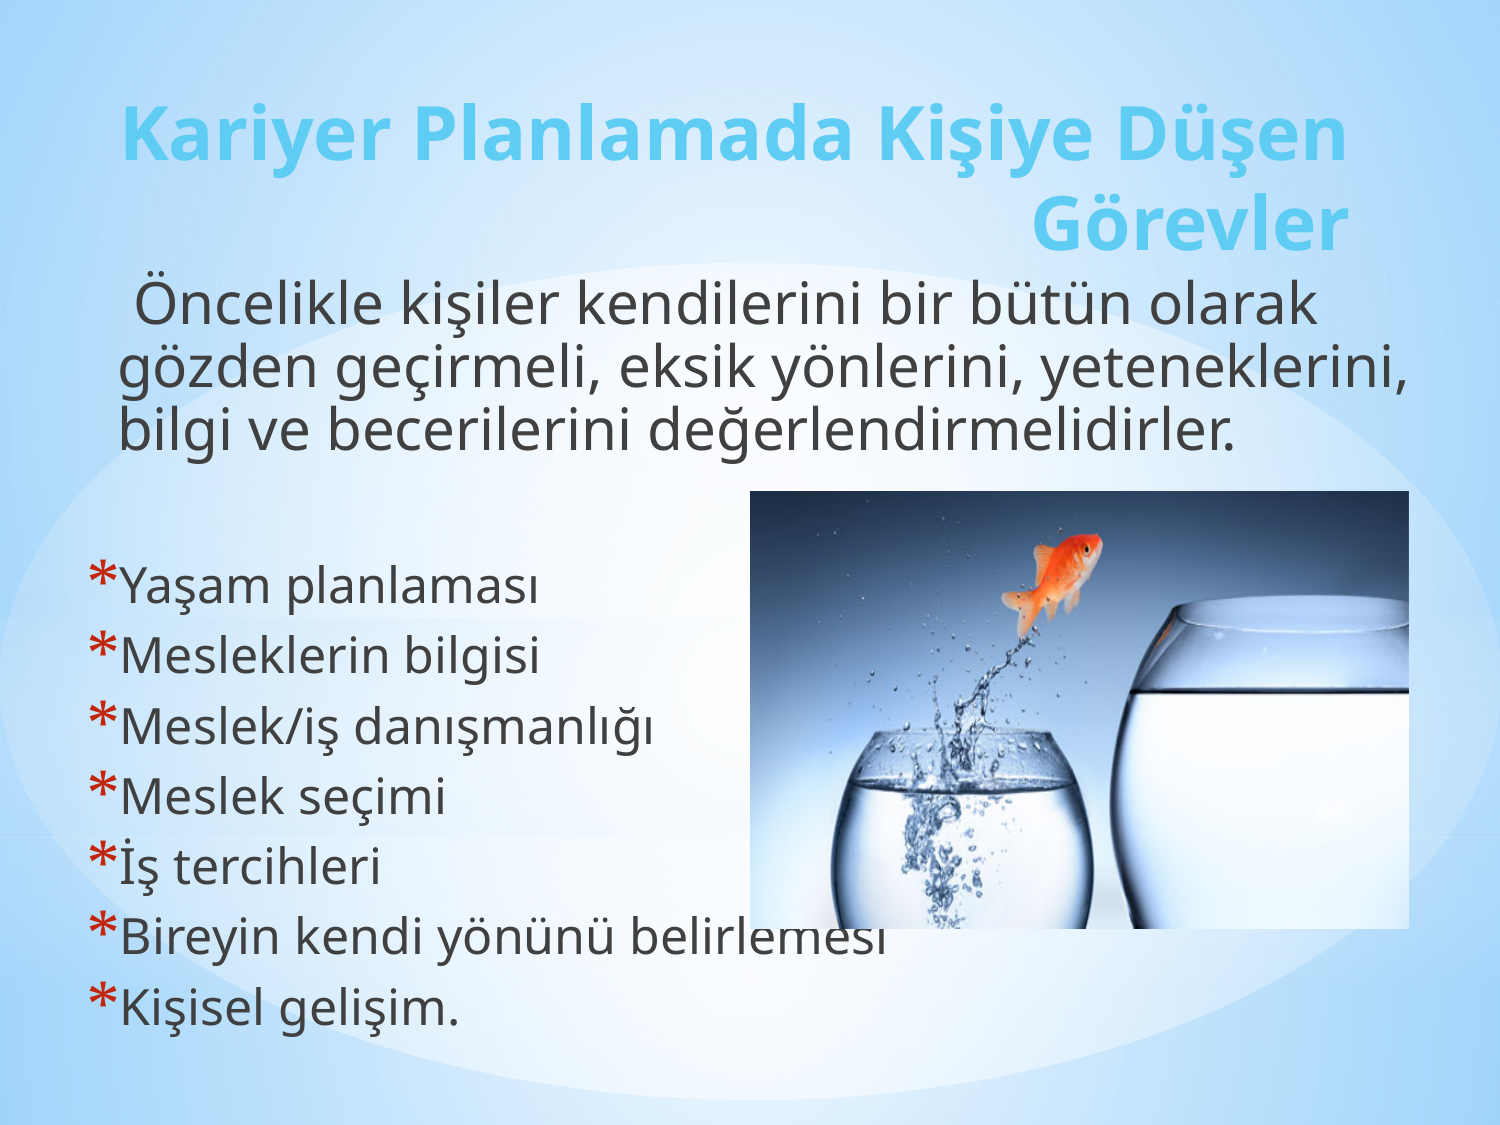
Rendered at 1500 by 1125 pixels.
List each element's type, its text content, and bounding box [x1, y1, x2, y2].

title Kariyer Planlamada Kişiye Düşen Görevler [53, 78, 1366, 194]
list Öncelikle kişiler kendilerini bir bütün olarak gözden geçirmeli, eksik yönlerini, yeteneklerini, bilgi ve becerilerini değerlendirmelidirler. Yaşam planlaması Mesleklerin bilgisi Meslek/iş danışmanlığı Meslek seçimi İş tercihleri Bireyin kendi yönünü belirlemesi Kişisel gelişim. [64, 267, 1449, 1064]
picture [749, 491, 1409, 929]
